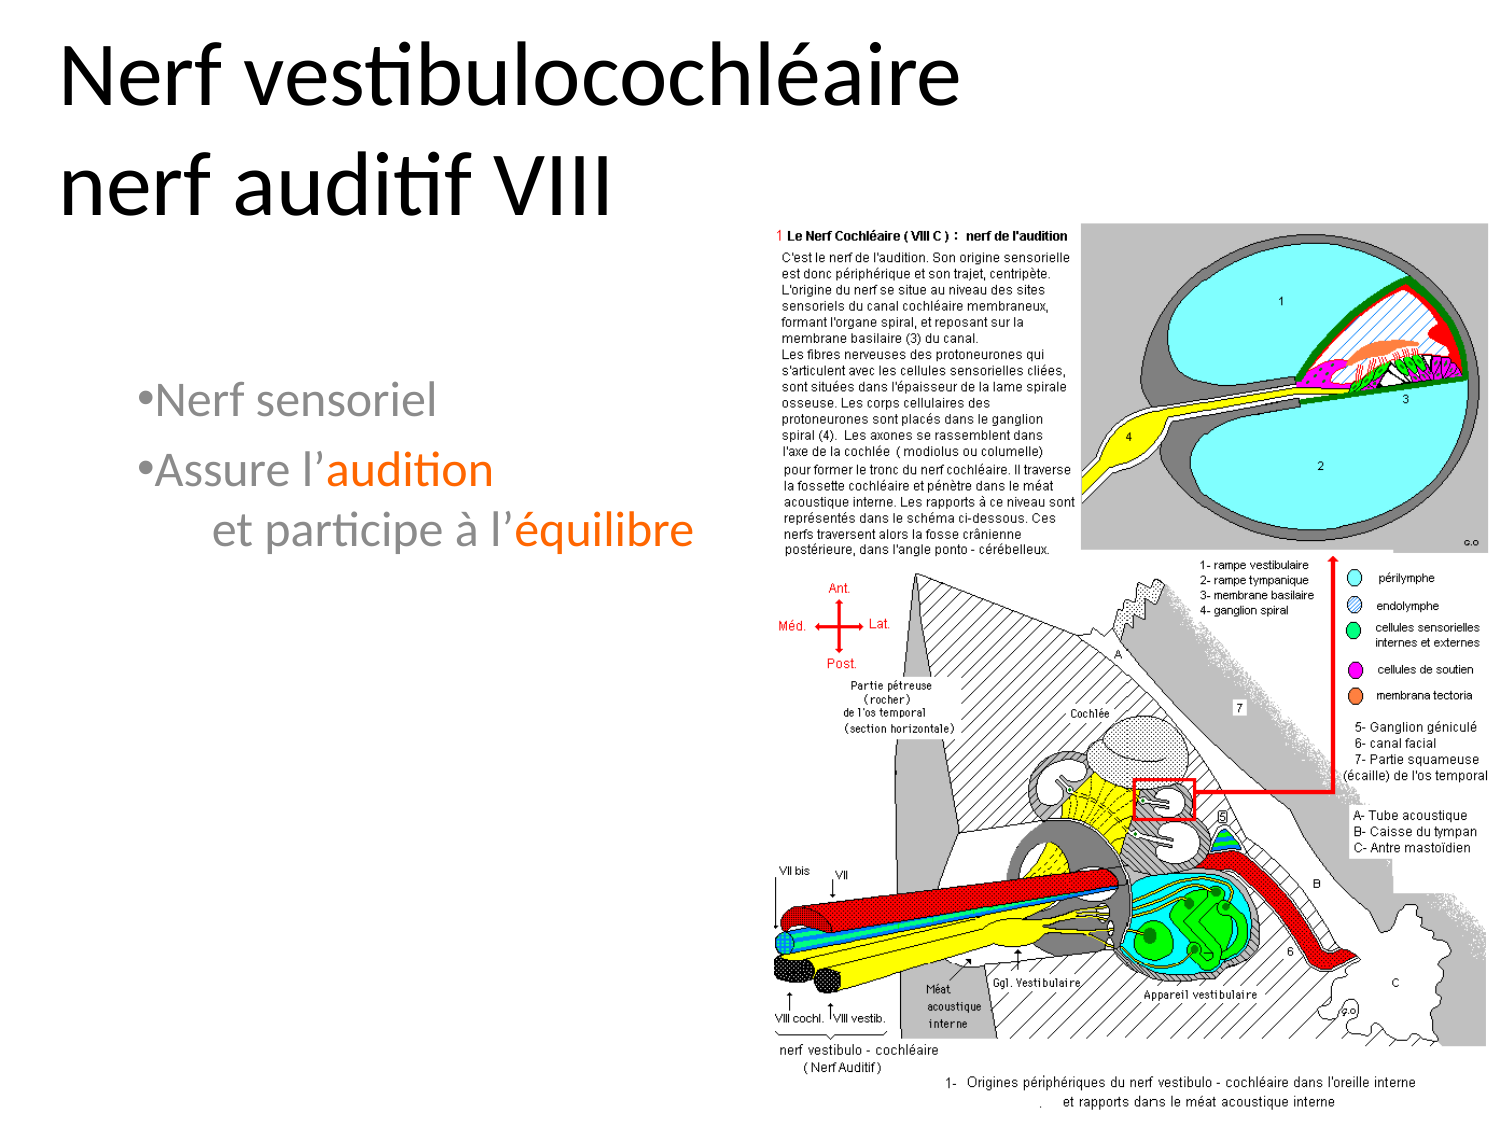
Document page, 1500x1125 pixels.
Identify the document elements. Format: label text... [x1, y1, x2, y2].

title Nerf vestibulocochléaire nerf auditif VIII [43, 1, 1500, 246]
text_box Nerf sensoriel Assure l’audition et participe à l’équilibre [78, 359, 769, 805]
picture [774, 216, 1500, 1125]
